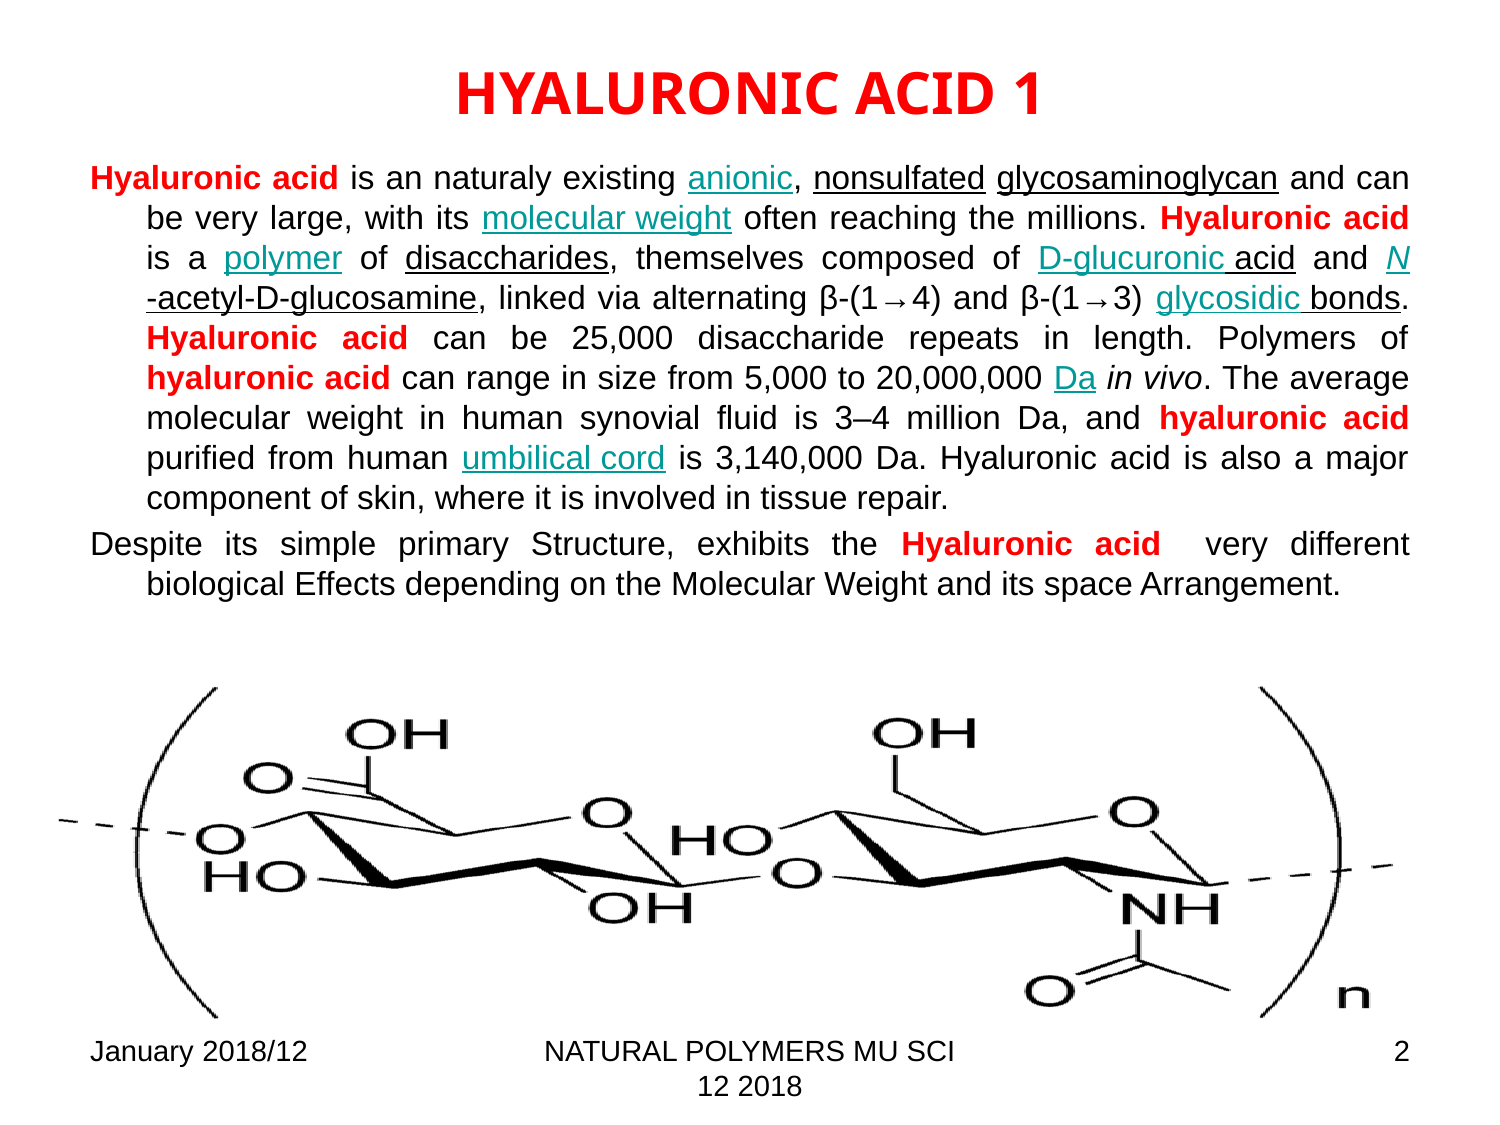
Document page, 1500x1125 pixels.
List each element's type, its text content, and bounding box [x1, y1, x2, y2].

picture [52, 680, 1400, 1024]
slide_number 2 [1074, 1024, 1426, 1103]
footer NATURAL POLYMERS MU SCI 12 2018 [512, 1032, 988, 1103]
title HYALURONIC ACID 1 [74, 44, 1426, 138]
list Hyaluronic acid is an naturaly existing anionic, nonsulfated glycosaminoglycan and can be very large, with its molecular weight often reaching the millions. Hyaluronic acid is a polymer of disaccharides, themselves composed of D-glucuronic acid and N-acetyl-D-glucosamine, linked via alternating β-(1→4) and β-(1→3) glycosidic bonds. Hyaluronic acid can be 25,000 disaccharide repeats in length. Polymers of hyaluronic acid can range in size from 5,000 to 20,000,000 Da in vivo. The average molecular weight in human synovial fluid is 3–4 million Da, and hyaluronic acid purified from human umbilical cord is 3,140,000 Da. Hyaluronic acid is also a major component of skin, where it is involved in tissue repair. Despite its simple primary Structure, exhibits the Hyaluronic acid very different biological Effects depending on the Molecular Weight and its space Arrangement. [74, 148, 1426, 1006]
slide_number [74, 1032, 426, 1103]
